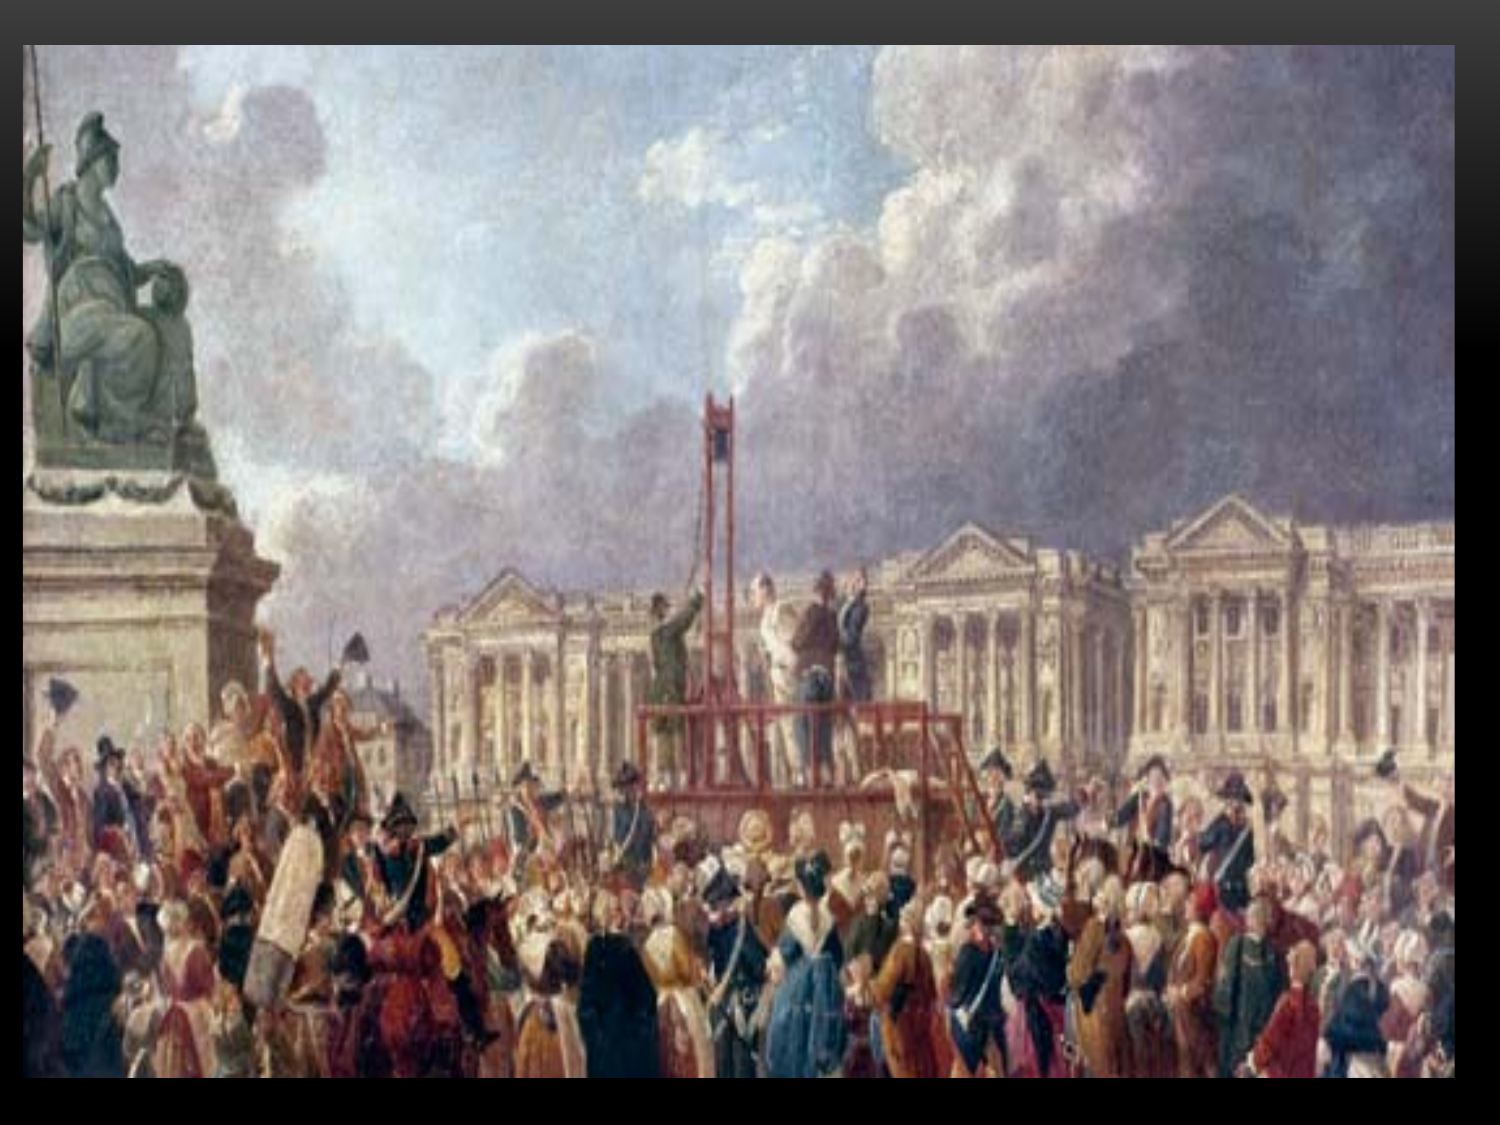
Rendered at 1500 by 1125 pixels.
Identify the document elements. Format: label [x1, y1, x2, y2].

list [22, 44, 1455, 1078]
picture [0, 0, 1500, 1125]
